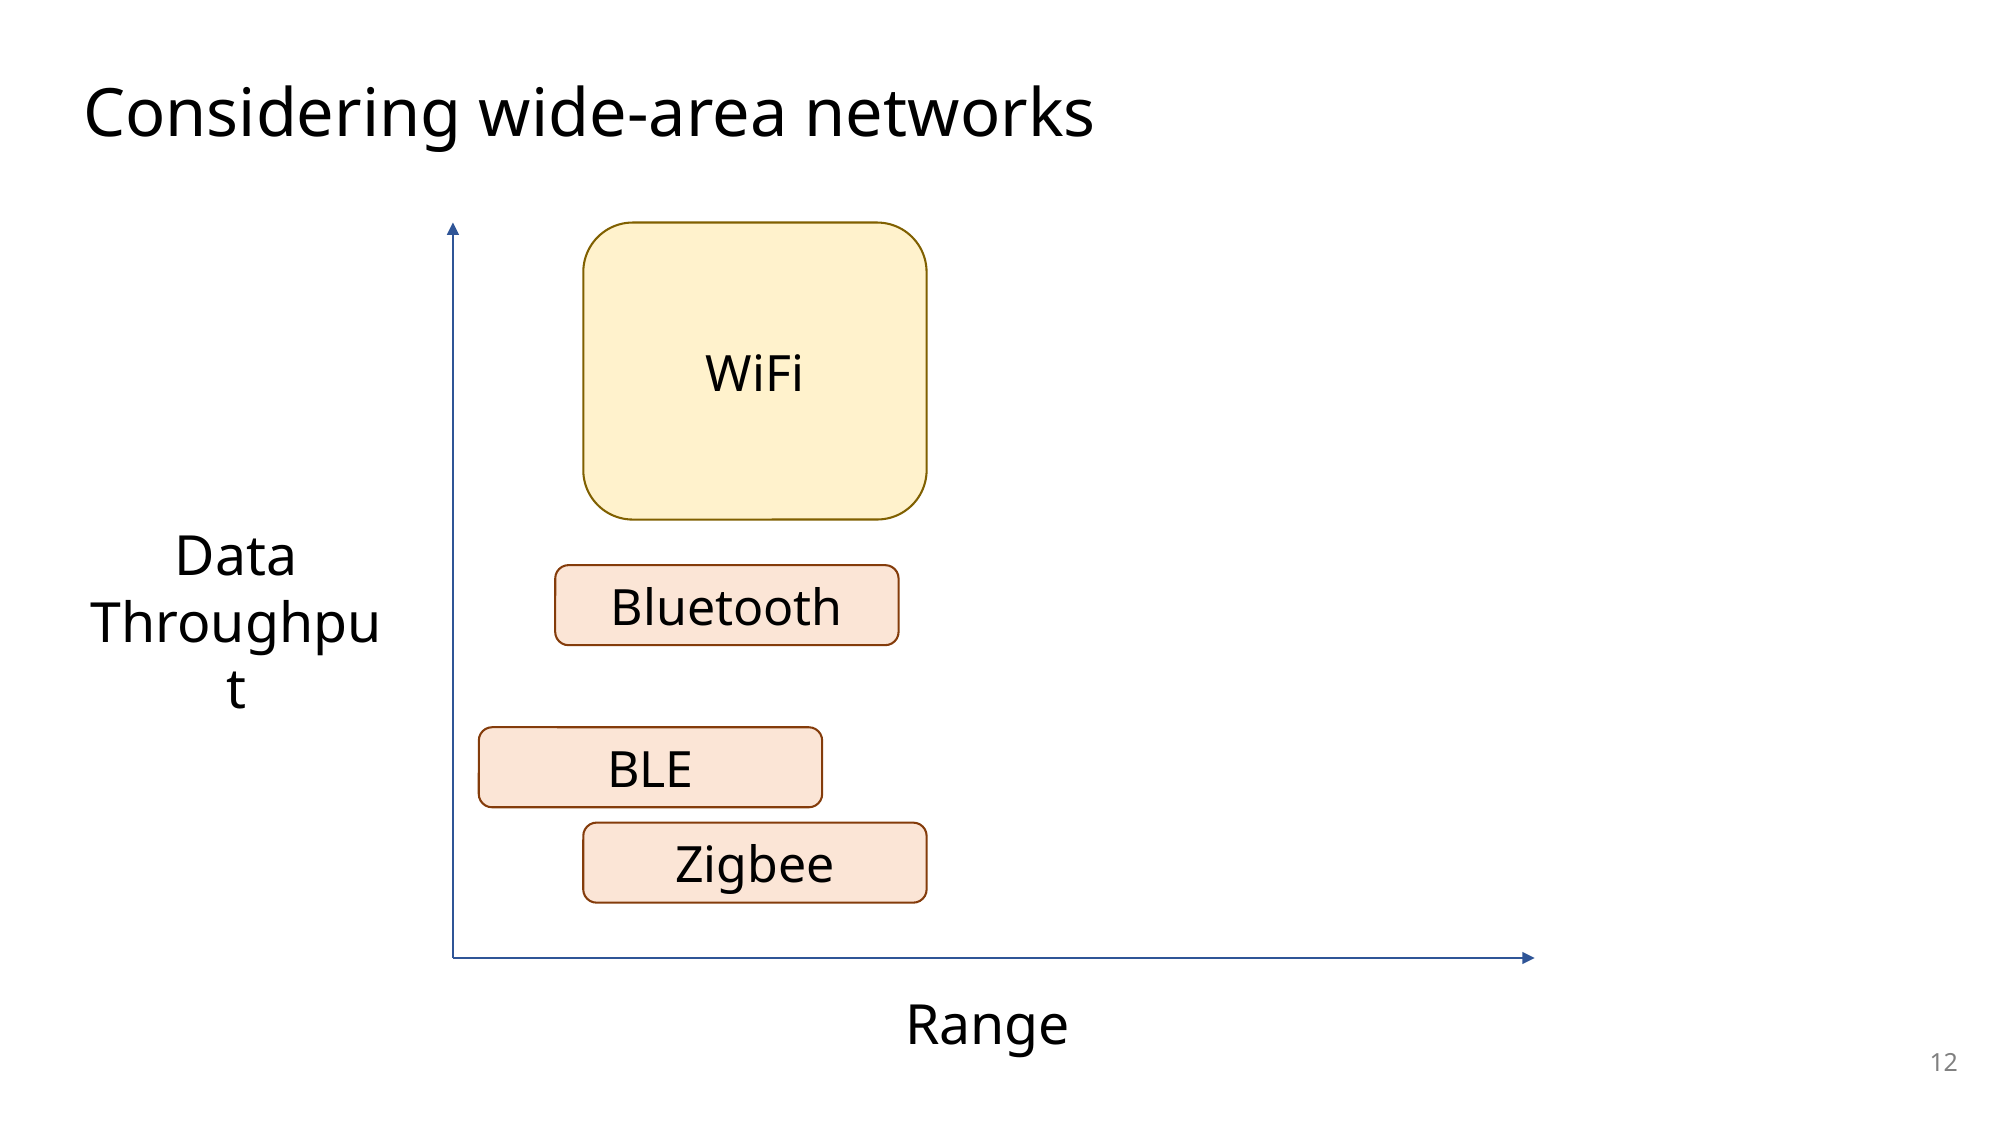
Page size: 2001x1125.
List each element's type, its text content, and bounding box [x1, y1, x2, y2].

title Considering wide-area networks [68, 64, 1932, 190]
text_box Data Throughput [68, 512, 406, 728]
text_box BLE [477, 726, 824, 809]
text_box Range [837, 982, 1139, 1064]
text_box Bluetooth [554, 564, 900, 647]
text_box Zigbee [582, 821, 928, 904]
slide_number 12 [1853, 1019, 1974, 1106]
text_box WiFi [582, 221, 928, 521]
